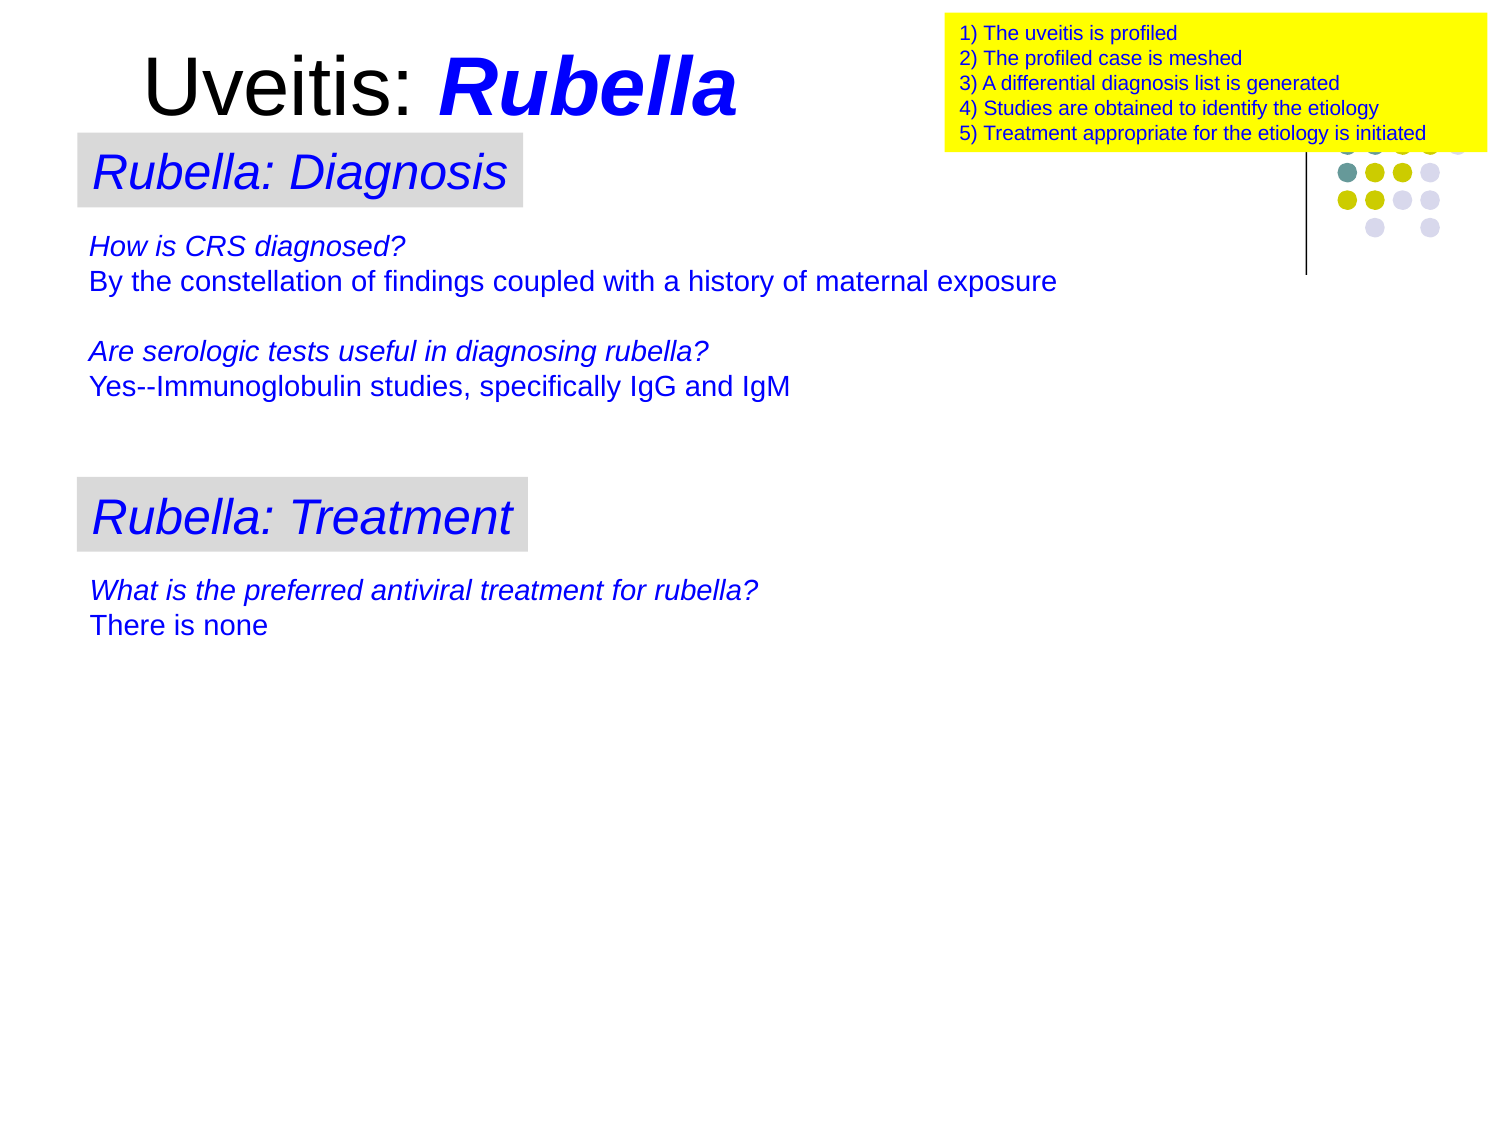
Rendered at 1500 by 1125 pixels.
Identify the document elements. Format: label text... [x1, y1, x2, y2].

text_box Uveitis: Rubella [127, 24, 755, 140]
text_box What is the preferred antiviral treatment for rubella? There is none [74, 564, 775, 649]
text_box Rubella: Treatment [76, 476, 528, 552]
text_box Rubella: Diagnosis [77, 132, 524, 208]
text_box How is CRS diagnosed? By the constellation of findings coupled with a history of maternal exposure Are serologic tests useful in diagnosing rubella? Yes--Immunoglobulin studies, specifically IgG and IgM [74, 219, 1443, 410]
text_box 1) The uveitis is profiled 2) The profiled case is meshed 3) A differential diagnosis list is generated 4) Studies are obtained to identify the etiology 5) Treatment appropriate for the etiology is initiated [944, 12, 1488, 153]
